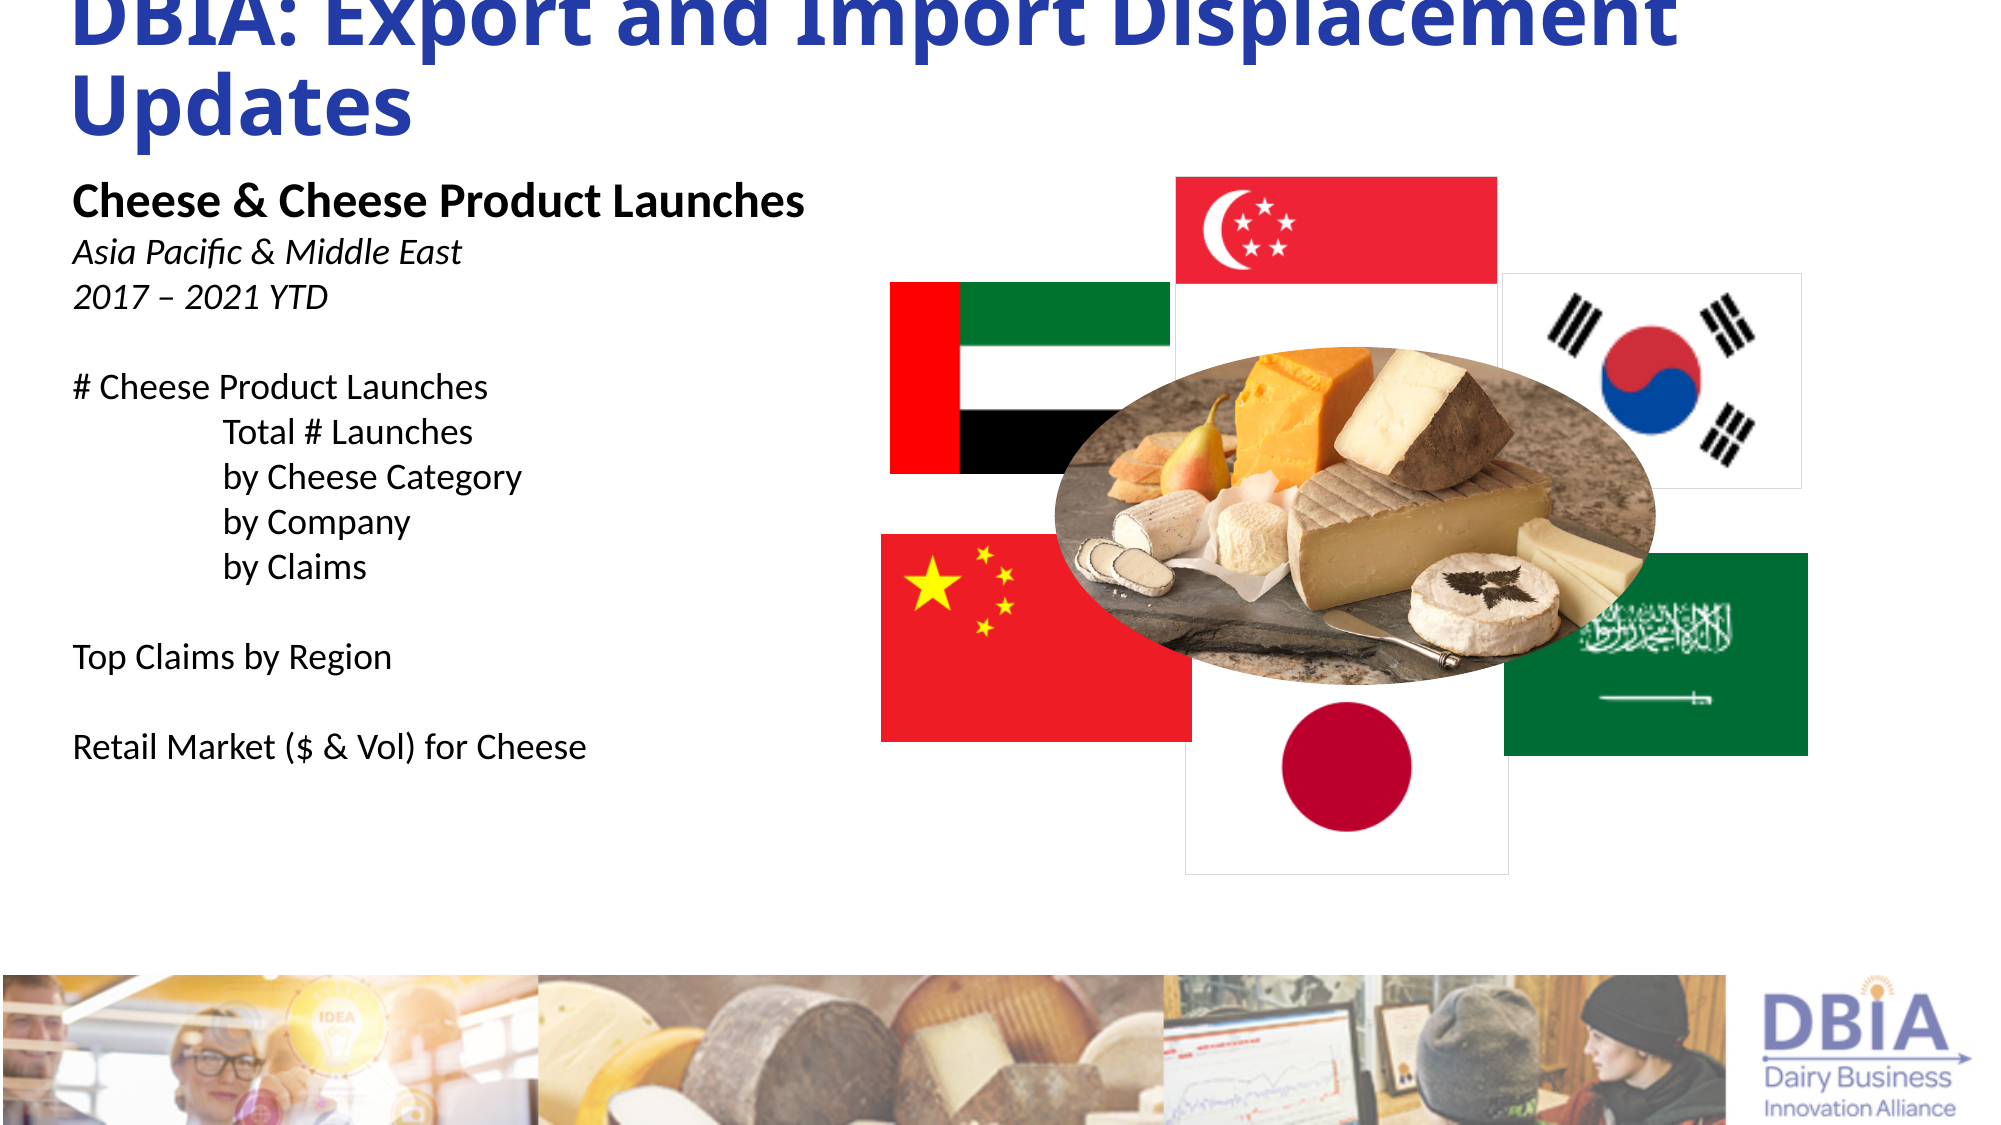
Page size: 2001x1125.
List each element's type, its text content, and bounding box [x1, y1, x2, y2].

picture [2, 975, 1999, 1125]
text_box Cheese & Cheese Product Launches Asia Pacific & Middle East 2017 – 2021 YTD # Cheese Product Launches Total # Launches by Cheese Category by Company by Claims Top Claims by Region Retail Market ($ & Vol) for Cheese [57, 160, 821, 820]
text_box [881, 176, 1808, 875]
text_box DBIA: Export and Import Displacement Updates [53, 6, 2000, 121]
picture [1054, 346, 1656, 685]
